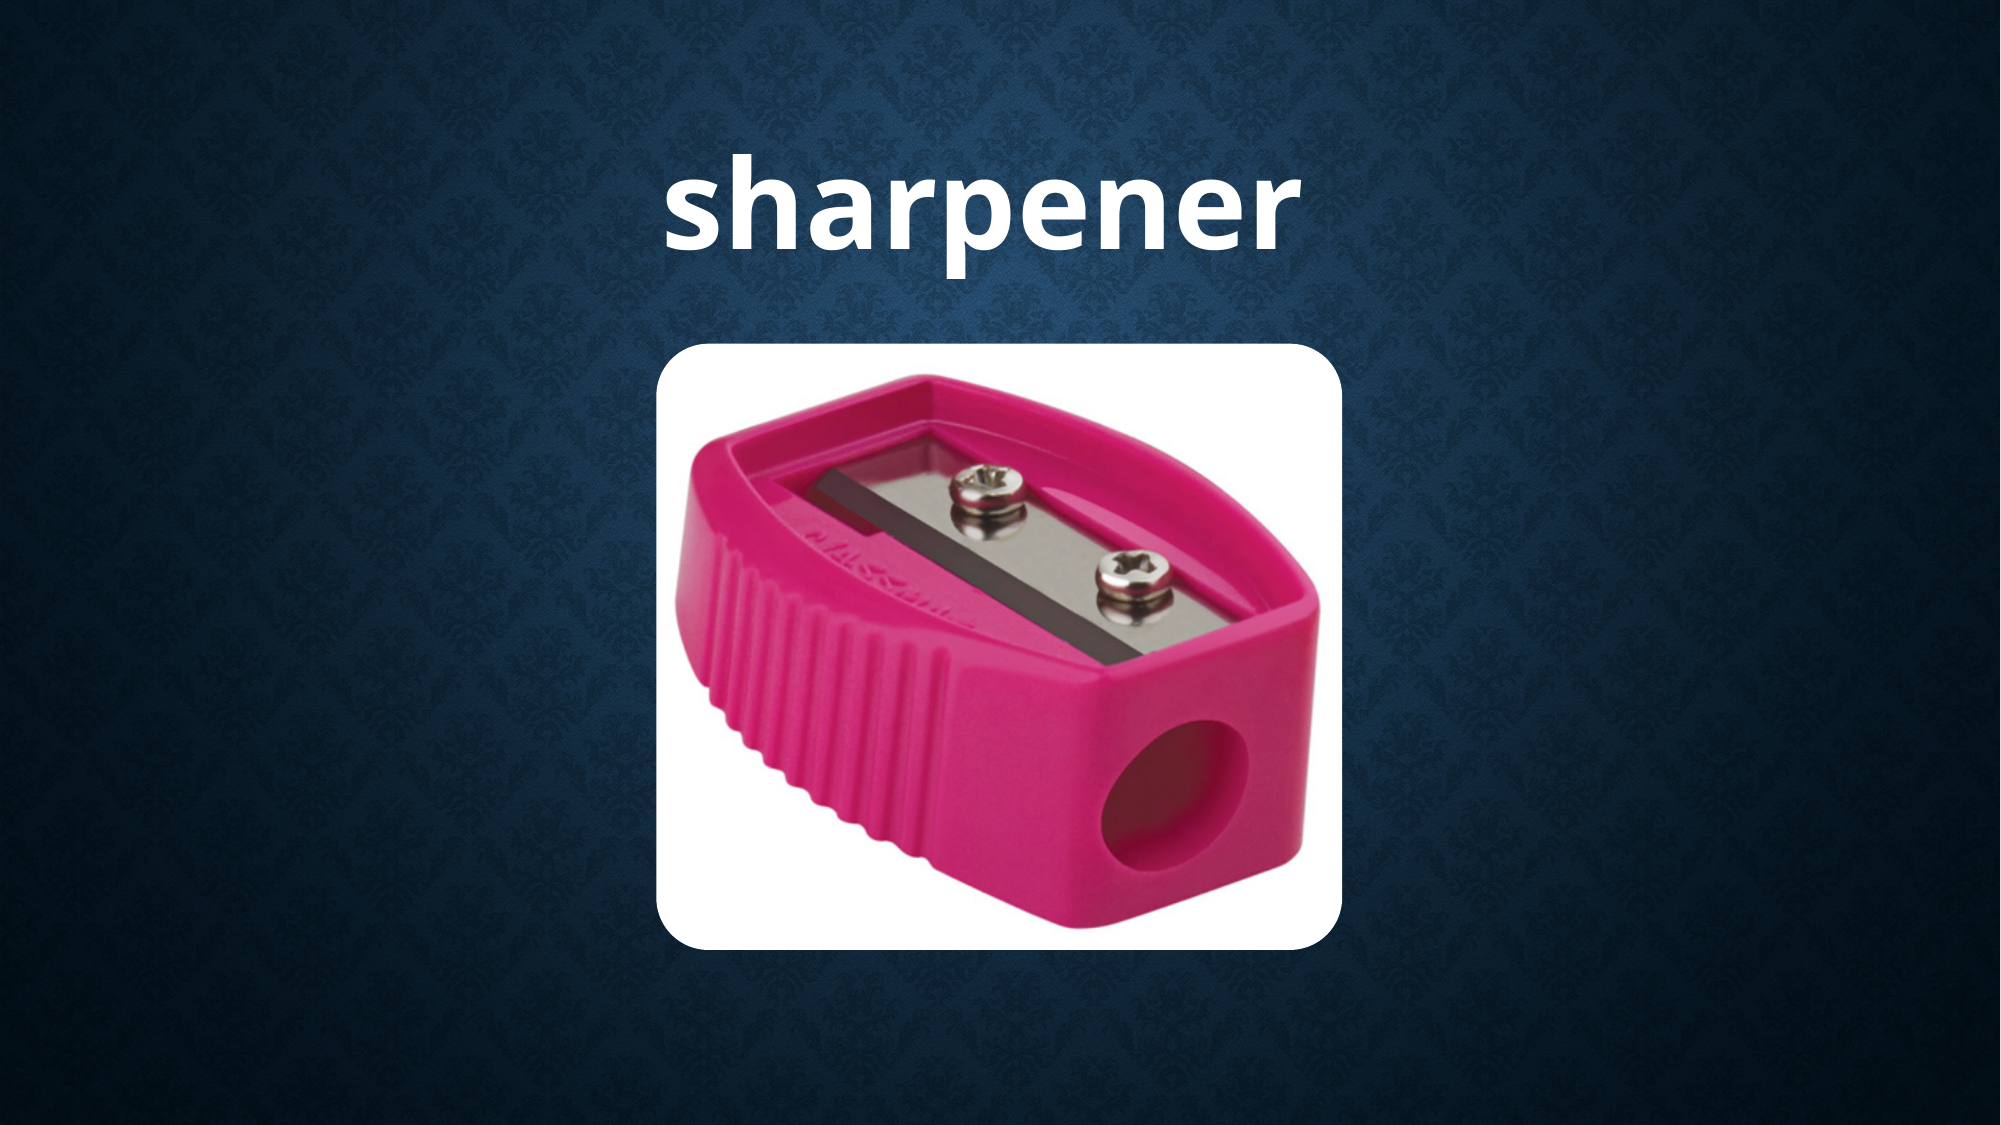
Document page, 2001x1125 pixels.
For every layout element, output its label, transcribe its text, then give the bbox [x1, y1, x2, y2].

title sharpener [149, 99, 1849, 318]
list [655, 343, 1343, 951]
